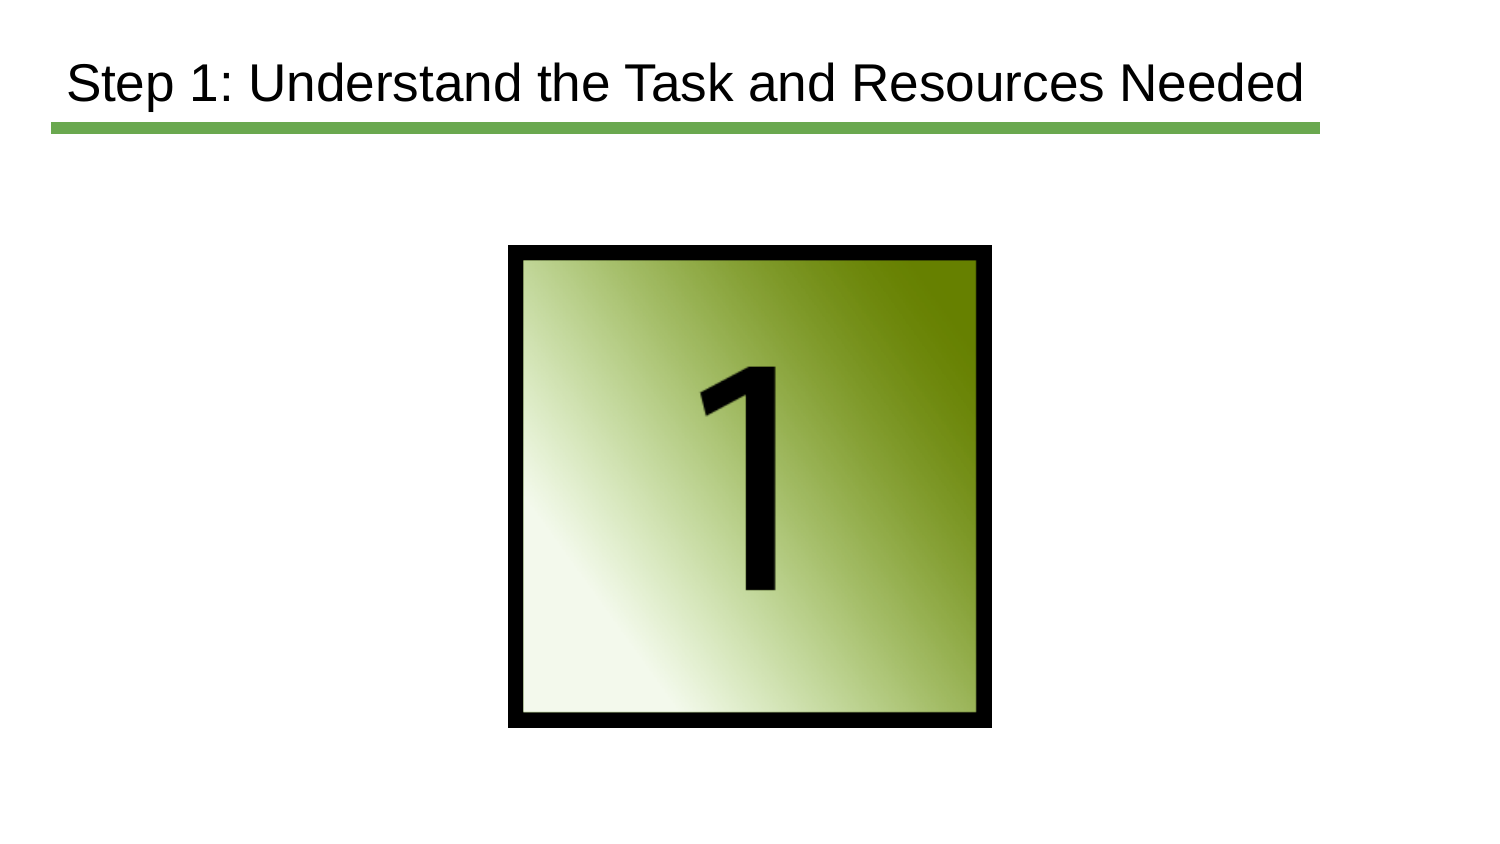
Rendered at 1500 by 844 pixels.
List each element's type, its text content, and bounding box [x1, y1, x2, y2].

picture [508, 244, 992, 729]
title Step 1: Understand the Task and Resources Needed [51, 33, 1449, 128]
